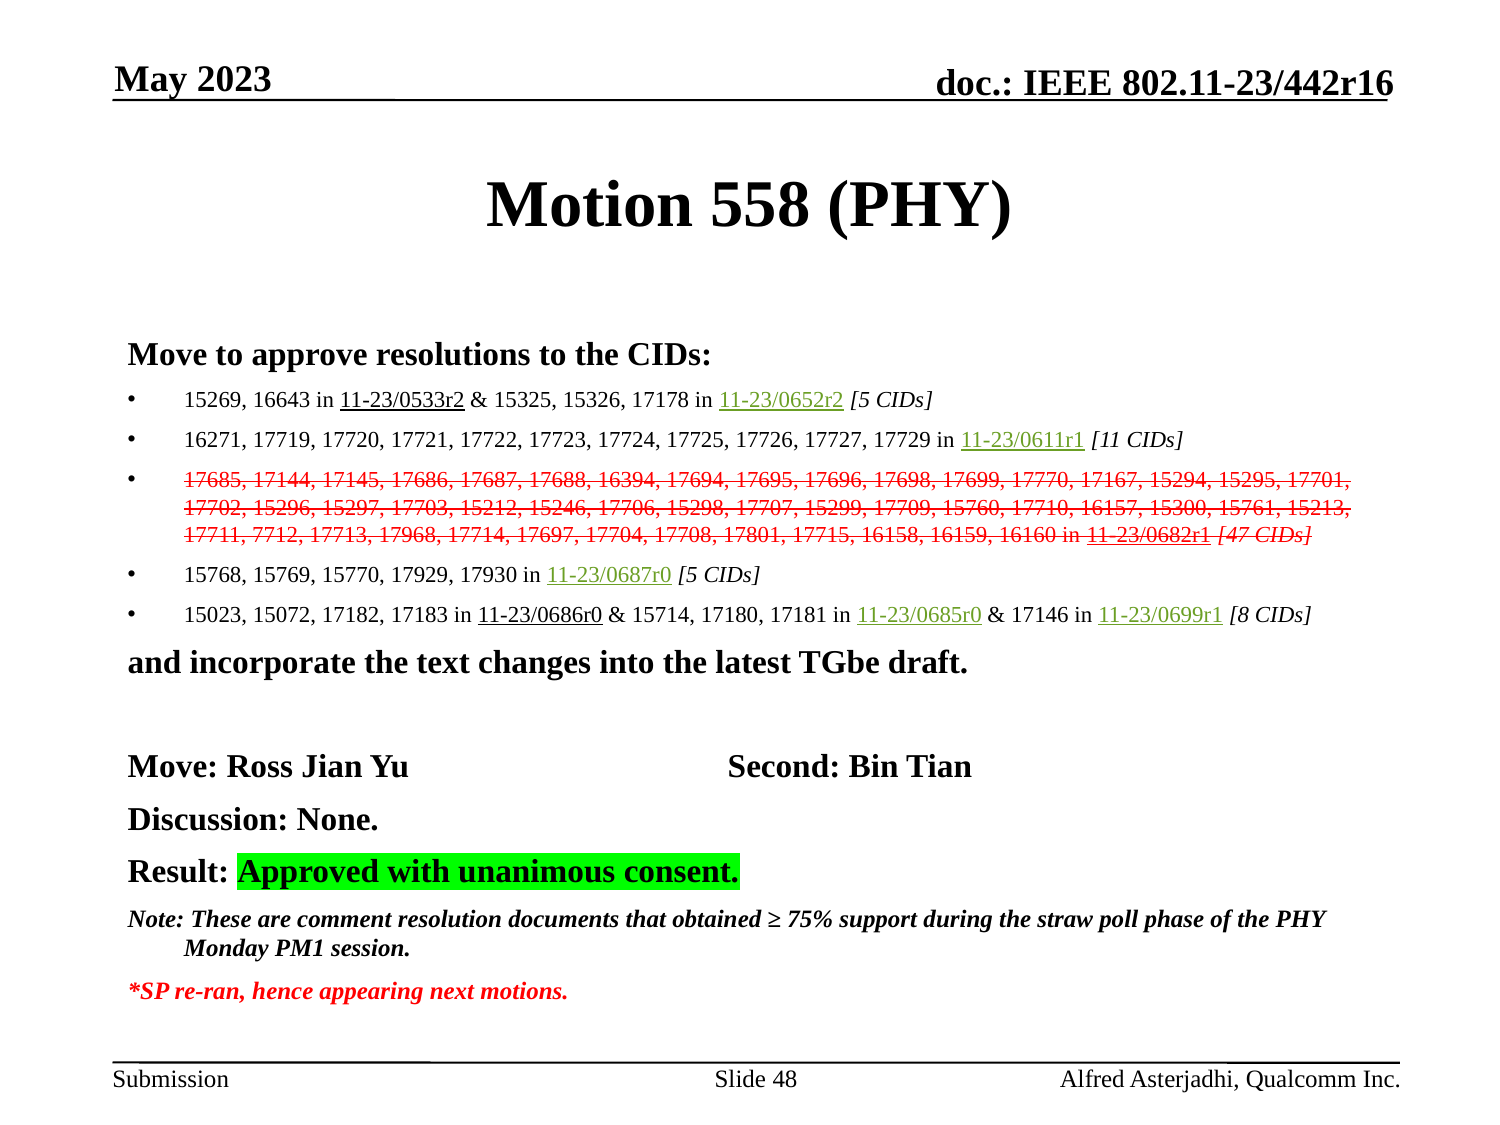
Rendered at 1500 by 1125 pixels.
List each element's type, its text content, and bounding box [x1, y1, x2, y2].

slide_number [114, 54, 423, 100]
footer Alfred Asterjadhi, Qualcomm Inc. [878, 1061, 1402, 1093]
slide_number Slide 48 [712, 1061, 800, 1123]
list Move to approve resolutions to the CIDs: 15269, 16643 in 11-23/0533r2 & 15325, 15326, 17178 in 11-23/0652r2 [5 CIDs] 16271, 17719, 17720, 17721, 17722, 17723, 17724, 17725, 17726, 17727, 17729 in 11-23/0611r1 [11 CIDs] 17685, 17144, 17145, 17686, 17687, 17688, 16394, 17694, 17695, 17696, 17698, 17699, 17770, 17167, 15294, 15295, 17701, 17702, 15296, 15297, 17703, 15212, 15246, 17706, 15298, 17707, 15299, 17709, 15760, 17710, 16157, 15300, 15761, 15213, 17711, 7712, 17713, 17968, 17714, 17697, 17704, 17708, 17801, 17715, 16158, 16159, 16160 in 11-23/0682r1 [47 CIDs] 15768, 15769, 15770, 17929, 17930 in 11-23/0687r0 [5 CIDs] 15023, 15072, 17182, 17183 in 11-23/0686r0 & 15714, 17180, 17181 in 11-23/0685r0 & 17146 in 11-23/0699r1 [8 CIDs] and incorporate the text changes into the latest TGbe draft. Move: Ross Jian Yu Second: Bin Tian Discussion: None. Result: Approved with unanimous consent. Note: These are comment resolution documents that obtained ≥ 75% support during the straw poll phase of the PHY Monday PM1 session. *SP re-ran, hence appearing next motions. [112, 324, 1388, 1063]
title Motion 558 (PHY) [112, 112, 1388, 288]
